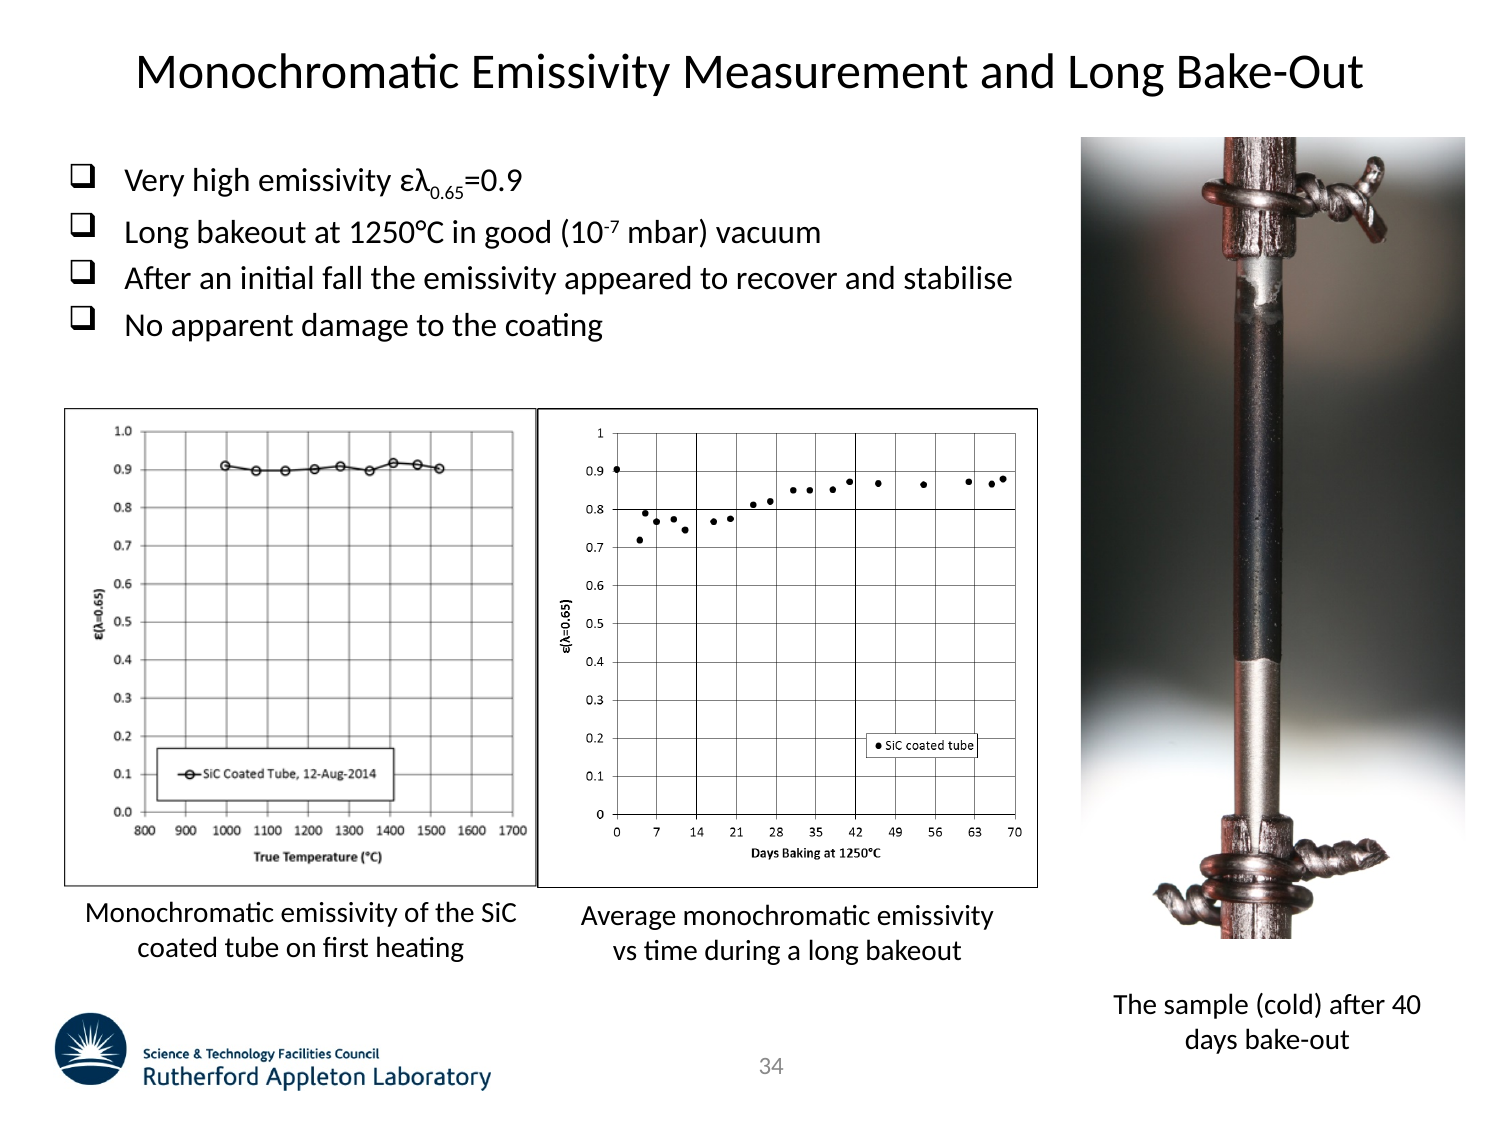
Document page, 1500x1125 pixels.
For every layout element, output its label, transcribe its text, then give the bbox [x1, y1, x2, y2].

text_box The sample (cold) after 40 days bake-out [1080, 977, 1455, 1063]
text_box Average monochromatic emissivity vs time during a long bakeout [551, 896, 1024, 974]
text_box Monochromatic emissivity of the SiC coated tube on first heating [64, 895, 538, 971]
picture [64, 408, 1038, 889]
picture [1080, 136, 1466, 940]
picture [53, 1011, 491, 1091]
title Monochromatic Emissivity Measurement and Long Bake-Out [0, 0, 1500, 138]
text_box Very high emissivity ελ0.65=0.9 Long bakeout at 1250°C in good (10-7 mbar) vacuum After an initial fall the emissivity appeared to recover and stabilise No apparent damage to the coating [53, 150, 1038, 386]
